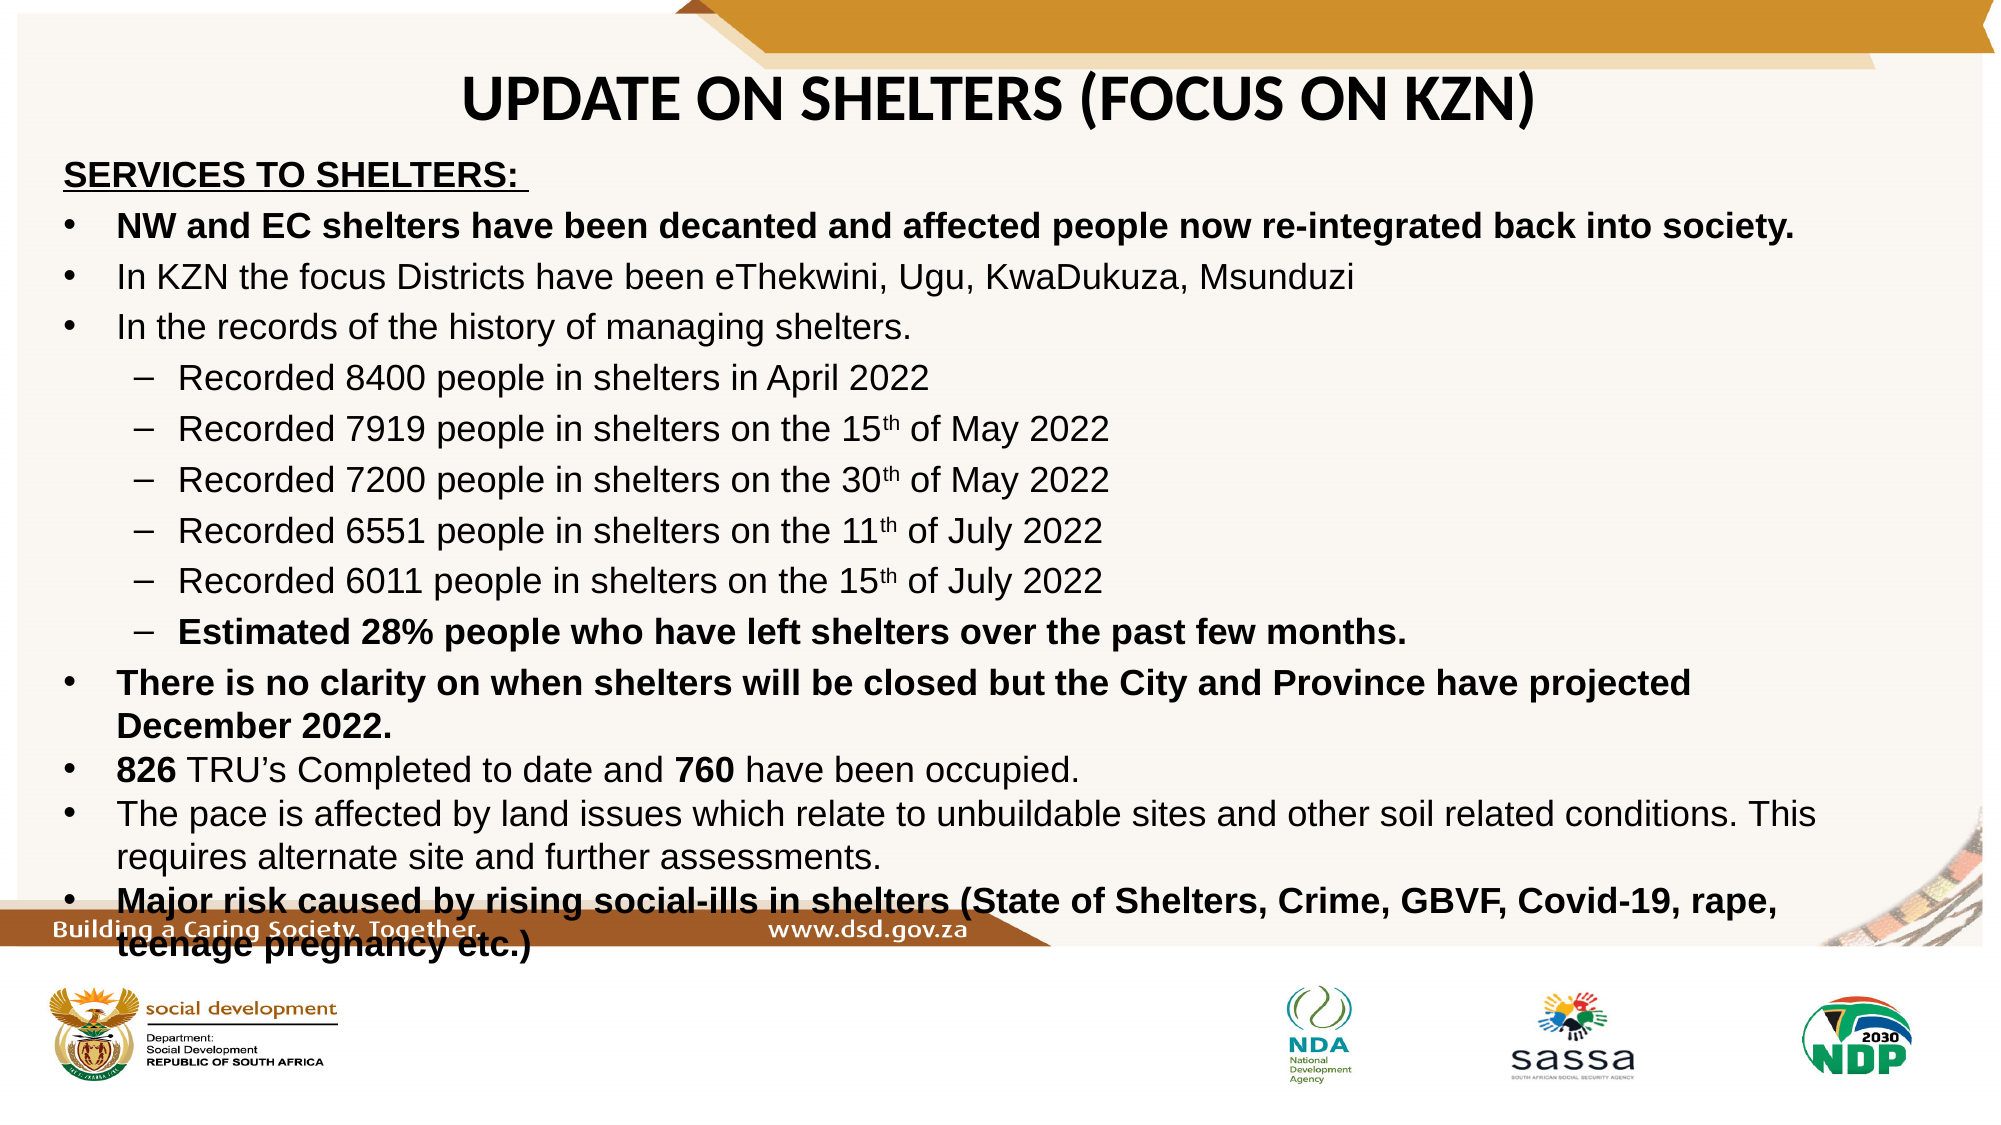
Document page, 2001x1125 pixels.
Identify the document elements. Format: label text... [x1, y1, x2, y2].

picture [0, 0, 2001, 1125]
list SERVICES TO SHELTERS: NW and EC shelters have been decanted and affected people now re-integrated back into society. In KZN the focus Districts have been eThekwini, Ugu, KwaDukuza, Msunduzi In the records of the history of managing shelters. Recorded 8400 people in shelters in April 2022 Recorded 7919 people in shelters on the 15th of May 2022 Recorded 7200 people in shelters on the 30th of May 2022 Recorded 6551 people in shelters on the 11th of July 2022 Recorded 6011 people in shelters on the 15th of July 2022 Estimated 28% people who have left shelters over the past few months. There is no clarity on when shelters will be closed but the City and Province have projected December 2022. 826 TRU’s Completed to date and 760 have been occupied. The pace is affected by land issues which relate to unbuildable sites and other soil related conditions. This requires alternate site and further assessments. Major risk caused by rising social-ills in shelters (State of Shelters, Crime, GBVF, Covid-19, rape, teenage pregnancy etc.) [48, 143, 1849, 1060]
title UPDATE ON SHELTERS (FOCUS ON KZN) [99, 0, 1900, 188]
